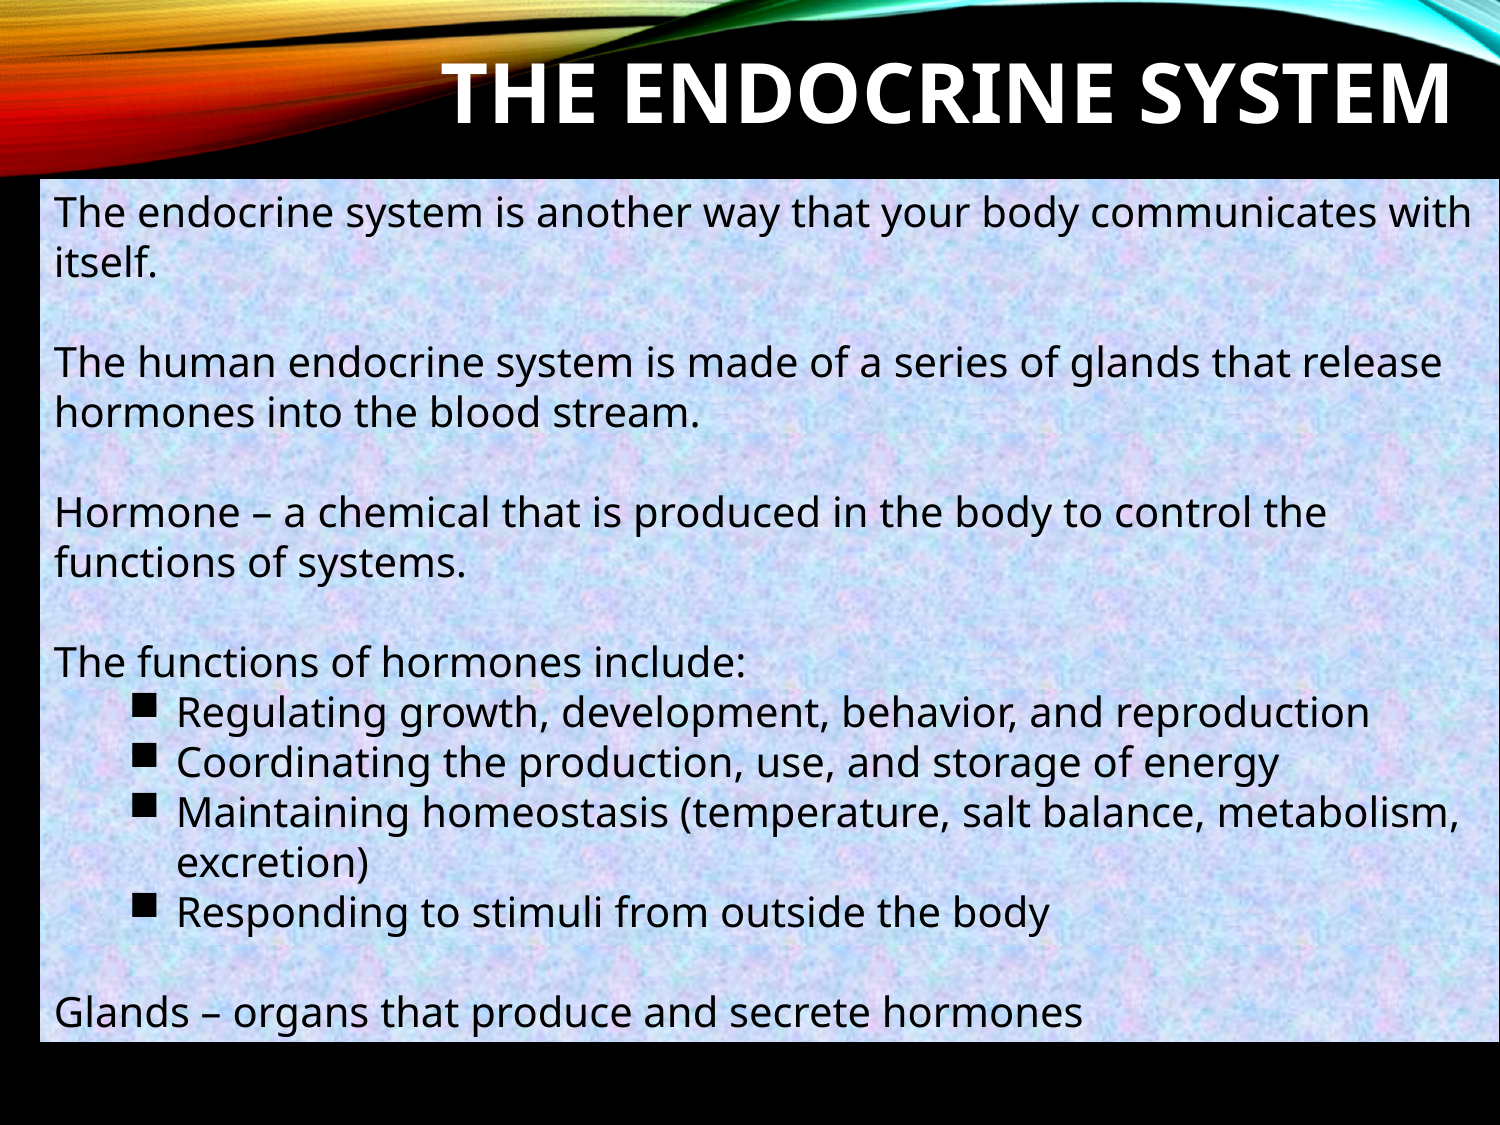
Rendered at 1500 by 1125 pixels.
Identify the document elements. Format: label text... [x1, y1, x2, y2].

text_box The endocrine system is another way that your body communicates with itself. The human endocrine system is made of a series of glands that release hormones into the blood stream. Hormone – a chemical that is produced in the body to control the functions of systems. The functions of hormones include: Regulating growth, development, behavior, and reproduction Coordinating the production, use, and storage of energy Maintaining homeostasis (temperature, salt balance, metabolism, excretion) Responding to stimuli from outside the body Glands – organs that produce and secrete hormones [38, 177, 1500, 1044]
picture [0, 0, 1500, 178]
title The Endocrine System [411, 17, 1471, 177]
